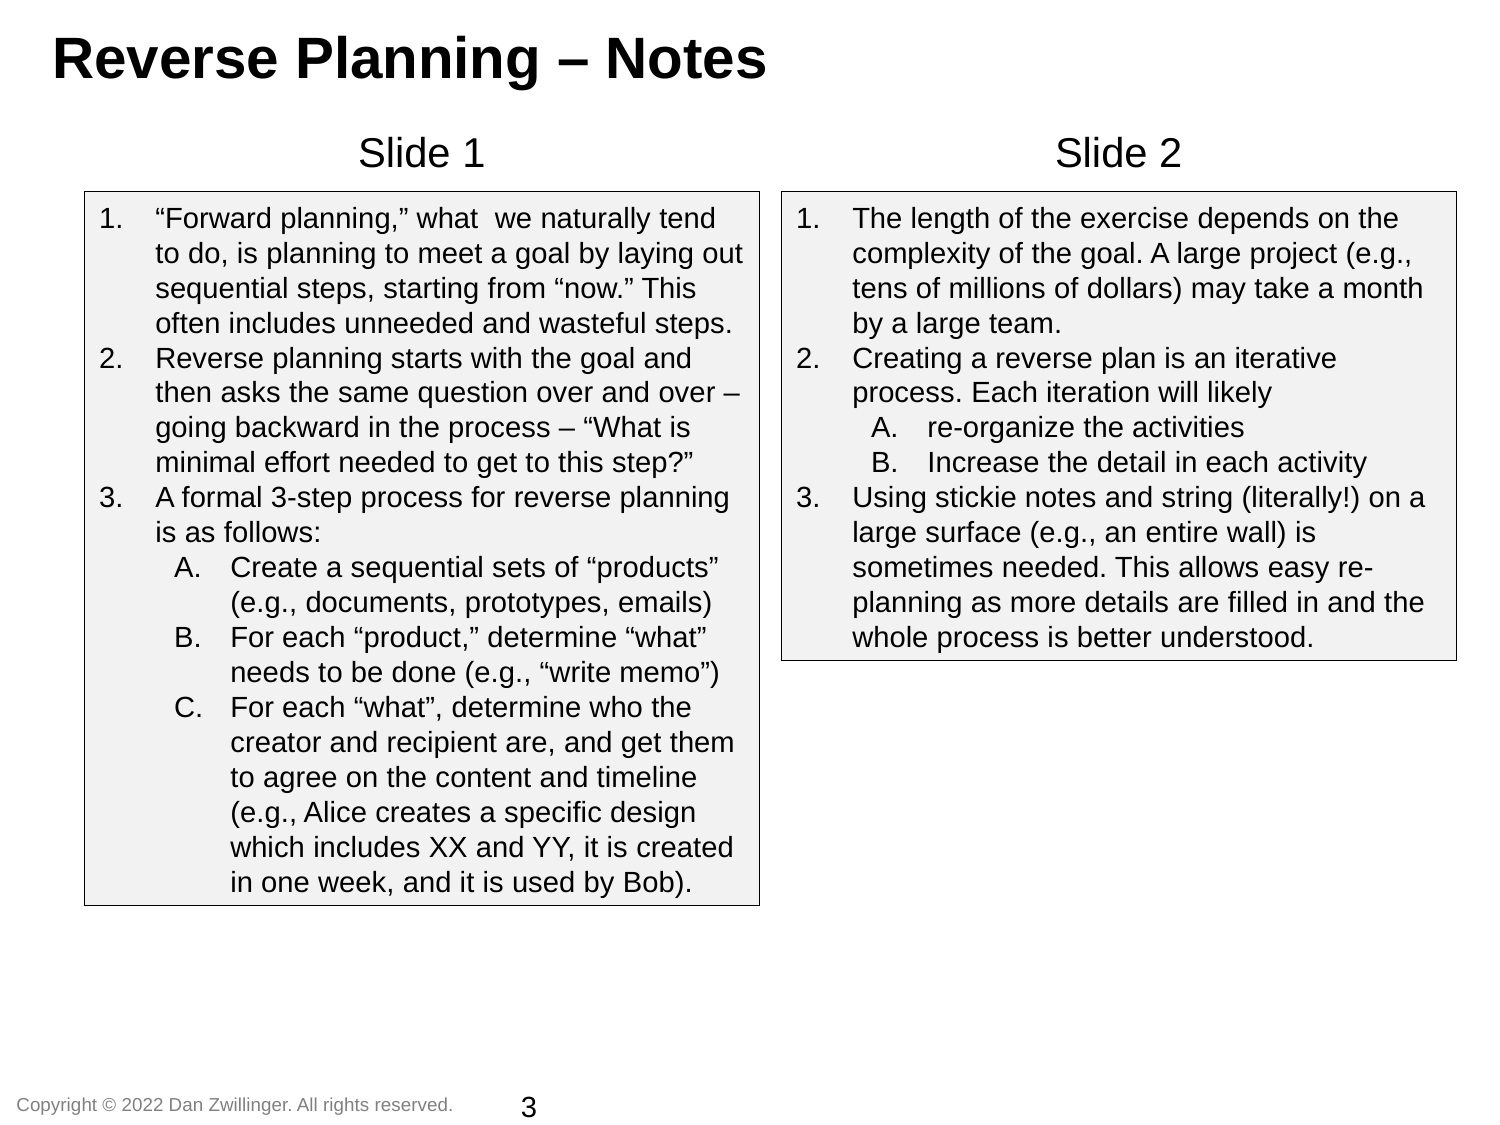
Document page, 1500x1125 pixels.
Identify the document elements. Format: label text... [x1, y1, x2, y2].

text_box Slide 1 [84, 118, 760, 184]
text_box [315, 327, 466, 479]
text_box The length of the exercise depends on the complexity of the goal. A large project (e.g., tens of millions of dollars) may take a month by a large team. Creating a reverse plan is an iterative process. Each iteration will likely re-organize the activities Increase the detail in each activity Using stickie notes and string (literally!) on a large surface (e.g., an entire wall) is sometimes needed. This allows easy re-planning as more details are filled in and the whole process is better understood. [781, 191, 1457, 661]
text_box Copyright © 2022 Dan Zwillinger. All rights reserved. [1, 1085, 469, 1123]
text_box Reverse Planning – Notes [37, 12, 1461, 98]
text_box Slide 2 [781, 118, 1457, 184]
text_box 3 [469, 1080, 552, 1122]
text_box “Forward planning,” what we naturally tend to do, is planning to meet a goal by laying out sequential steps, starting from “now.” This often includes unneeded and wasteful steps. Reverse planning starts with the goal and then asks the same question over and over – going backward in the process – “What is minimal effort needed to get to this step?” A formal 3-step process for reverse planning is as follows: Create a sequential sets of “products” (e.g., documents, prototypes, emails) For each “product,” determine “what” needs to be done (e.g., “write memo”) For each “what”, determine who the creator and recipient are, and get them to agree on the content and timeline (e.g., Alice creates a specific design which includes XX and YY, it is created in one week, and it is used by Bob). [84, 191, 760, 906]
